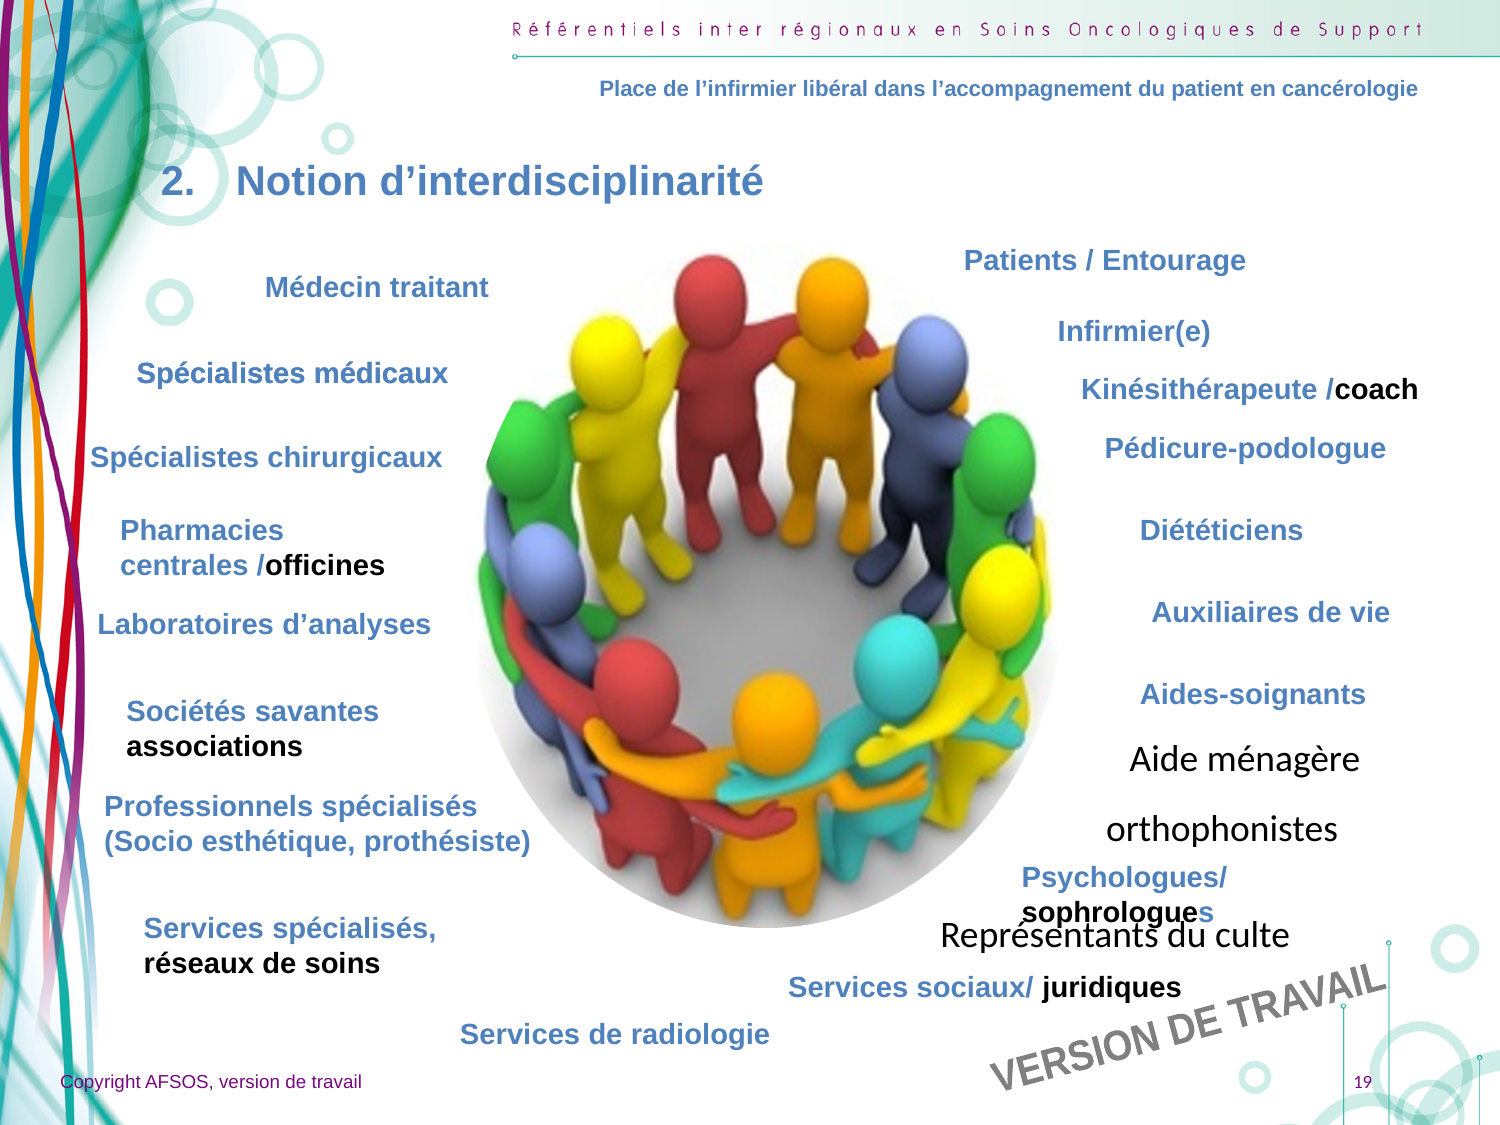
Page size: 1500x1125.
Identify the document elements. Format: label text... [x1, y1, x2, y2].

text_box Professionnels spécialisés (Socio esthétique, prothésiste) [89, 779, 461, 865]
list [466, 243, 1066, 929]
text_box Aides-soignants [1125, 667, 1443, 718]
text_box Pédicure-podologue [1089, 421, 1407, 472]
text_box Patients / Entourage [949, 234, 1267, 284]
text_box Psychologues/sophrologues [1071, 850, 1433, 936]
text_box Services sociaux/ juridiques [773, 960, 1199, 1011]
text_box Laboratoires d’analyses [82, 597, 461, 648]
text_box Médecin traitant [250, 261, 461, 311]
list Notion d’interdisciplinarité [145, 137, 1447, 212]
text_box Kinésithérapeute /coach [1071, 363, 1453, 413]
text_box Services de radiologie [445, 1007, 834, 1058]
text_box Services spécialisés, réseaux de soins [128, 902, 528, 987]
text_box Pharmacies centrales /officines [105, 503, 401, 589]
text_box Spécialistes chirurgicaux [75, 430, 461, 481]
text_box Spécialistes médicaux [121, 347, 461, 397]
text_box orthophonistes [1091, 796, 1354, 857]
text_box Sociétés savantes associations [111, 684, 429, 770]
text_box Représentants du culte [925, 902, 1395, 963]
text_box Infirmier(e) [1071, 304, 1361, 355]
picture [0, 0, 1500, 1125]
text_box Aide ménagère [1114, 726, 1376, 787]
text_box Diététiciens [1125, 503, 1443, 554]
text_box Place de l’infirmier libéral dans l’accompagnement du patient en cancérologie [525, 66, 1436, 114]
text_box Auxiliaires de vie [1136, 585, 1454, 636]
